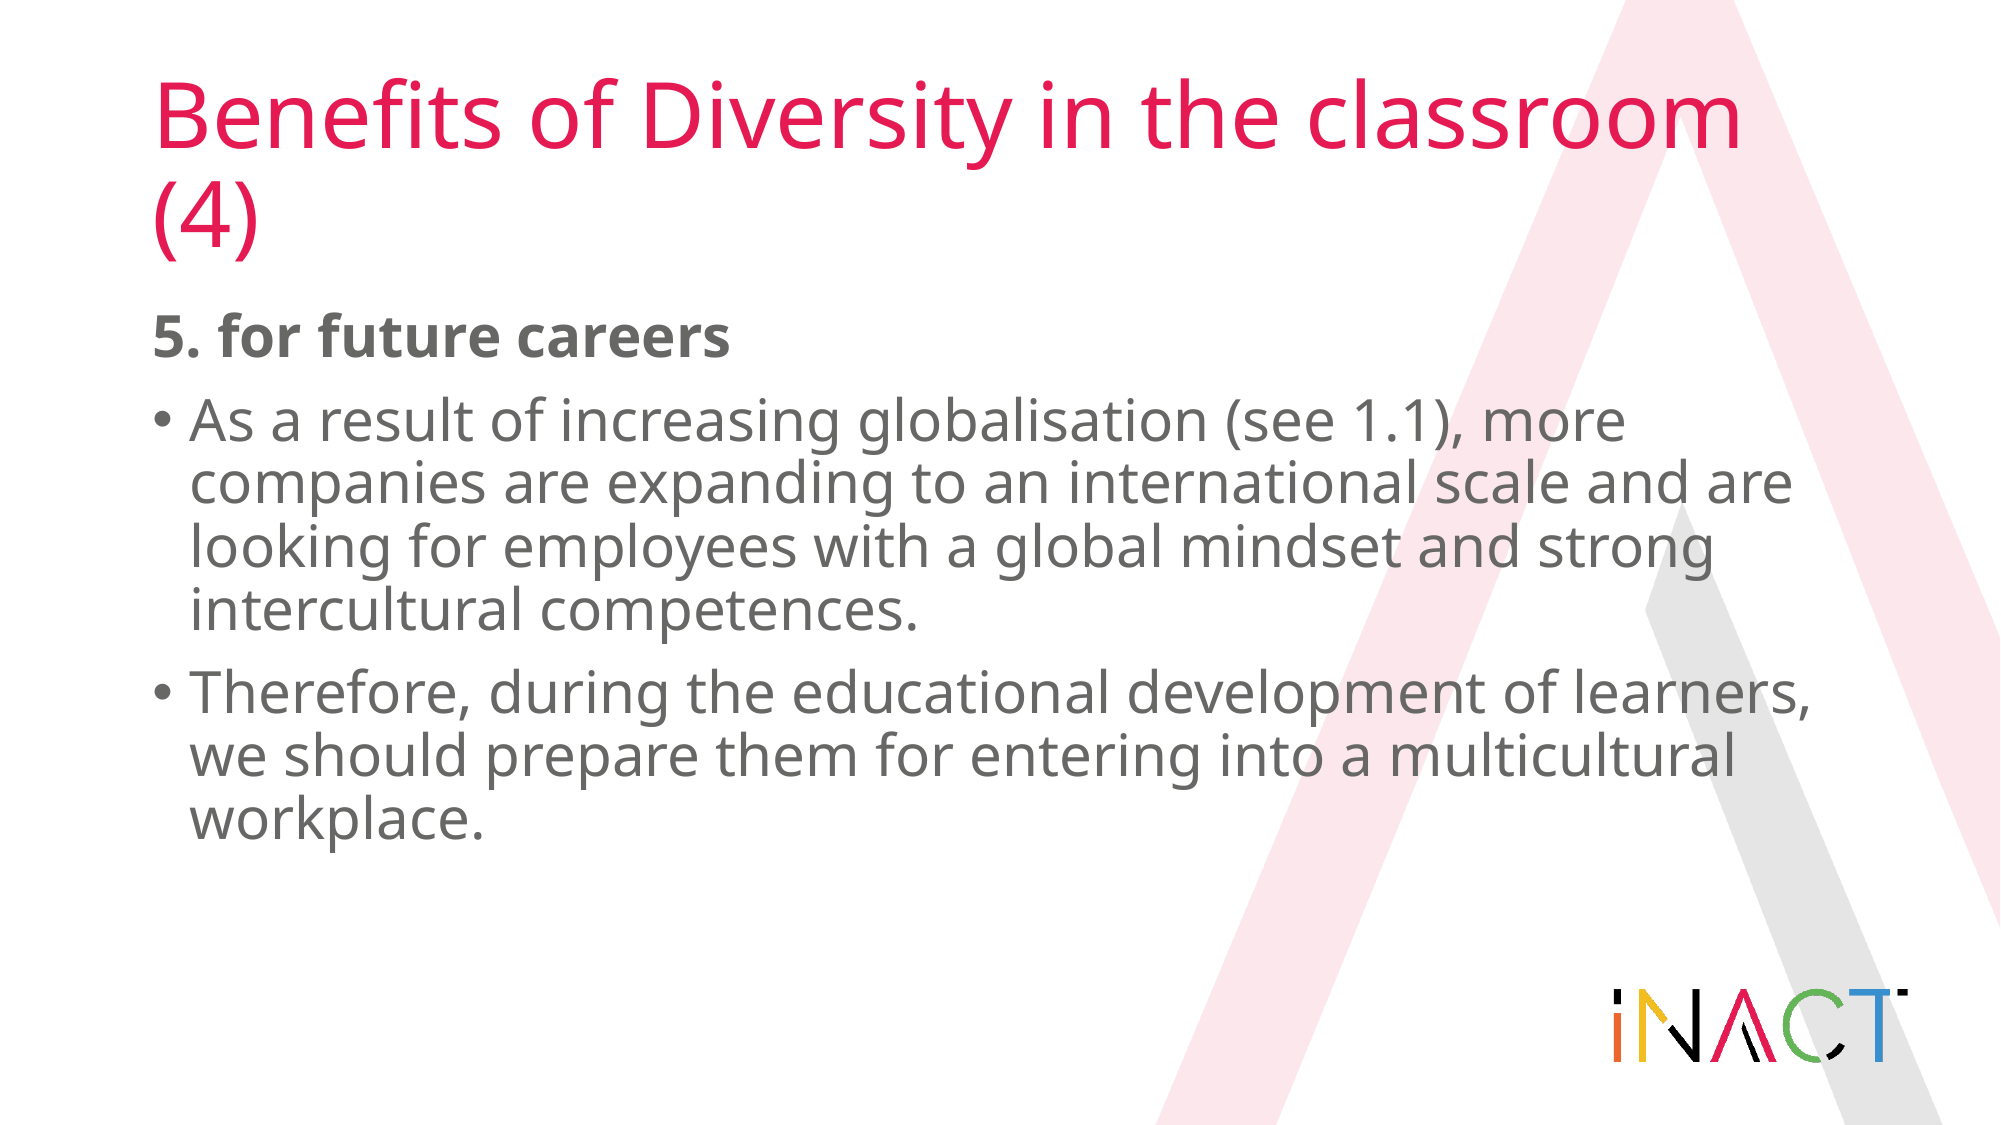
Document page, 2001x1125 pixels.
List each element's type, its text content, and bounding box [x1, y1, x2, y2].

title Benefits of Diversity in the classroom (4) [137, 59, 1863, 278]
picture [1148, 0, 2001, 1125]
list 5. for future careers As a result of increasing globalisation (see 1.1), more companies are expanding to an international scale and are looking for employees with a global mindset and strong intercultural competences. Therefore, during the educational development of learners, we should prepare them for entering into a multicultural workplace. [137, 299, 1863, 1014]
